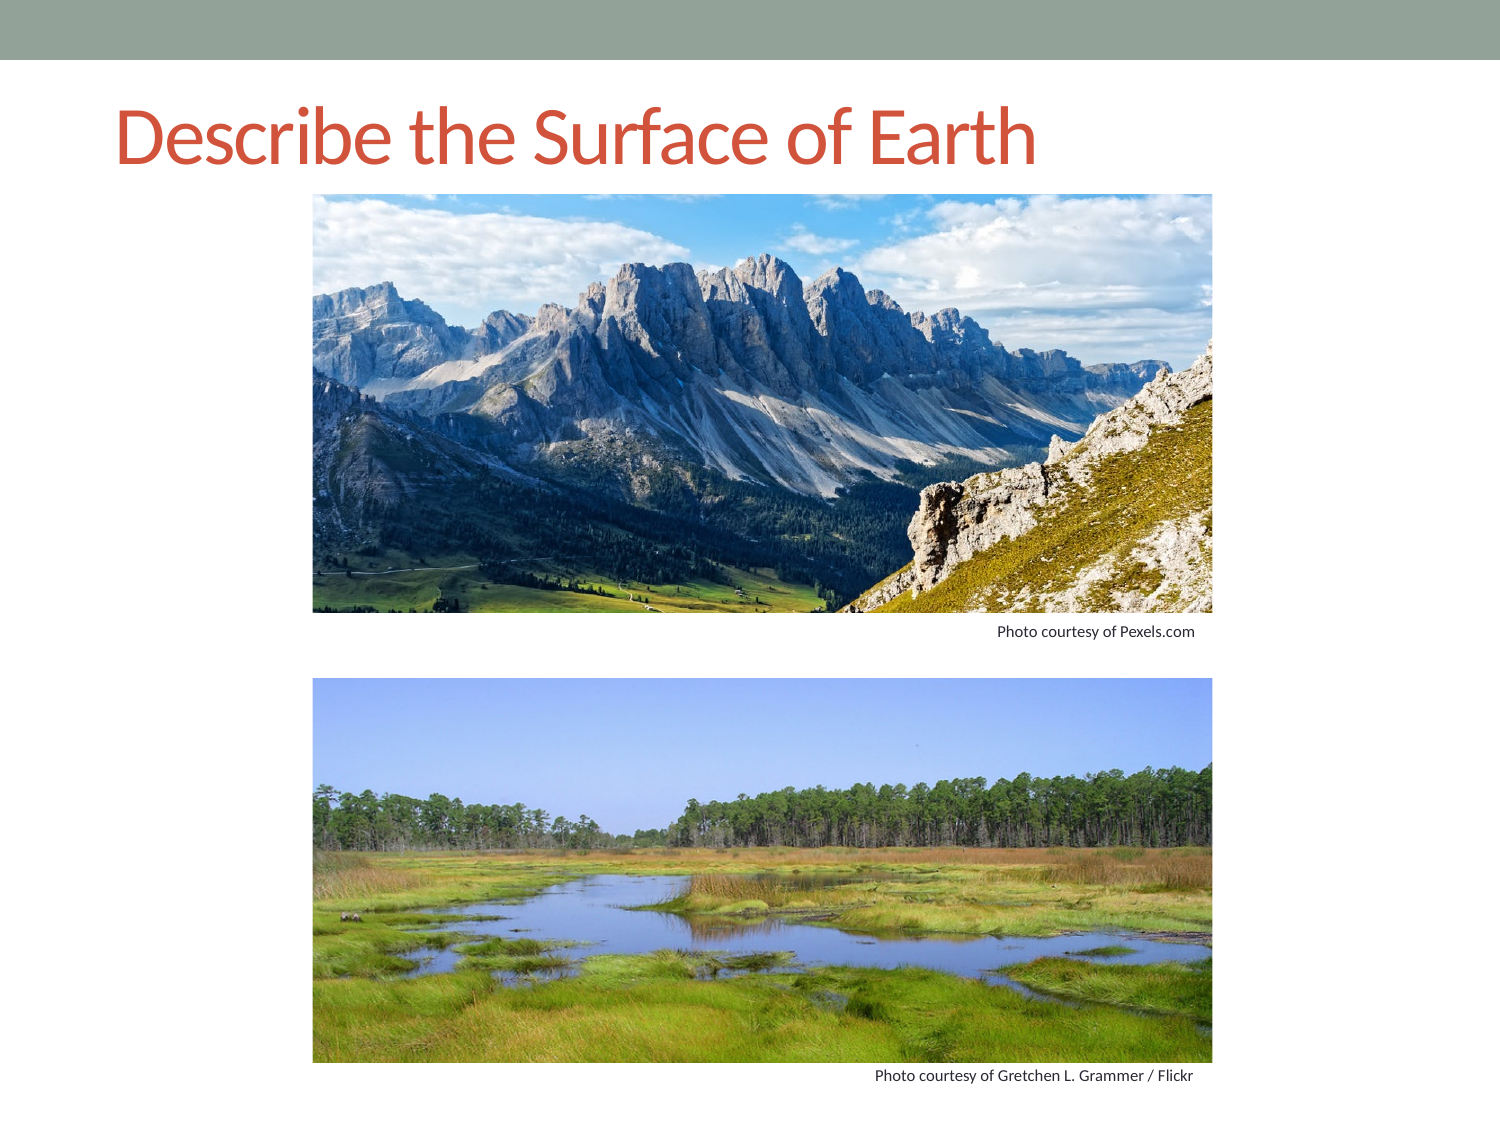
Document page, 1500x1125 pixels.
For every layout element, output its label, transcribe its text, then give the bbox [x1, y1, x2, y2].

text_box Photo courtesy of Gretchen L. Grammer / Flickr [833, 1073, 1209, 1092]
picture [312, 194, 1213, 613]
picture [312, 678, 1213, 1063]
title Describe the Surface of Earth [99, 50, 1425, 213]
text_box Photo courtesy of Pexels.com [982, 622, 1211, 649]
